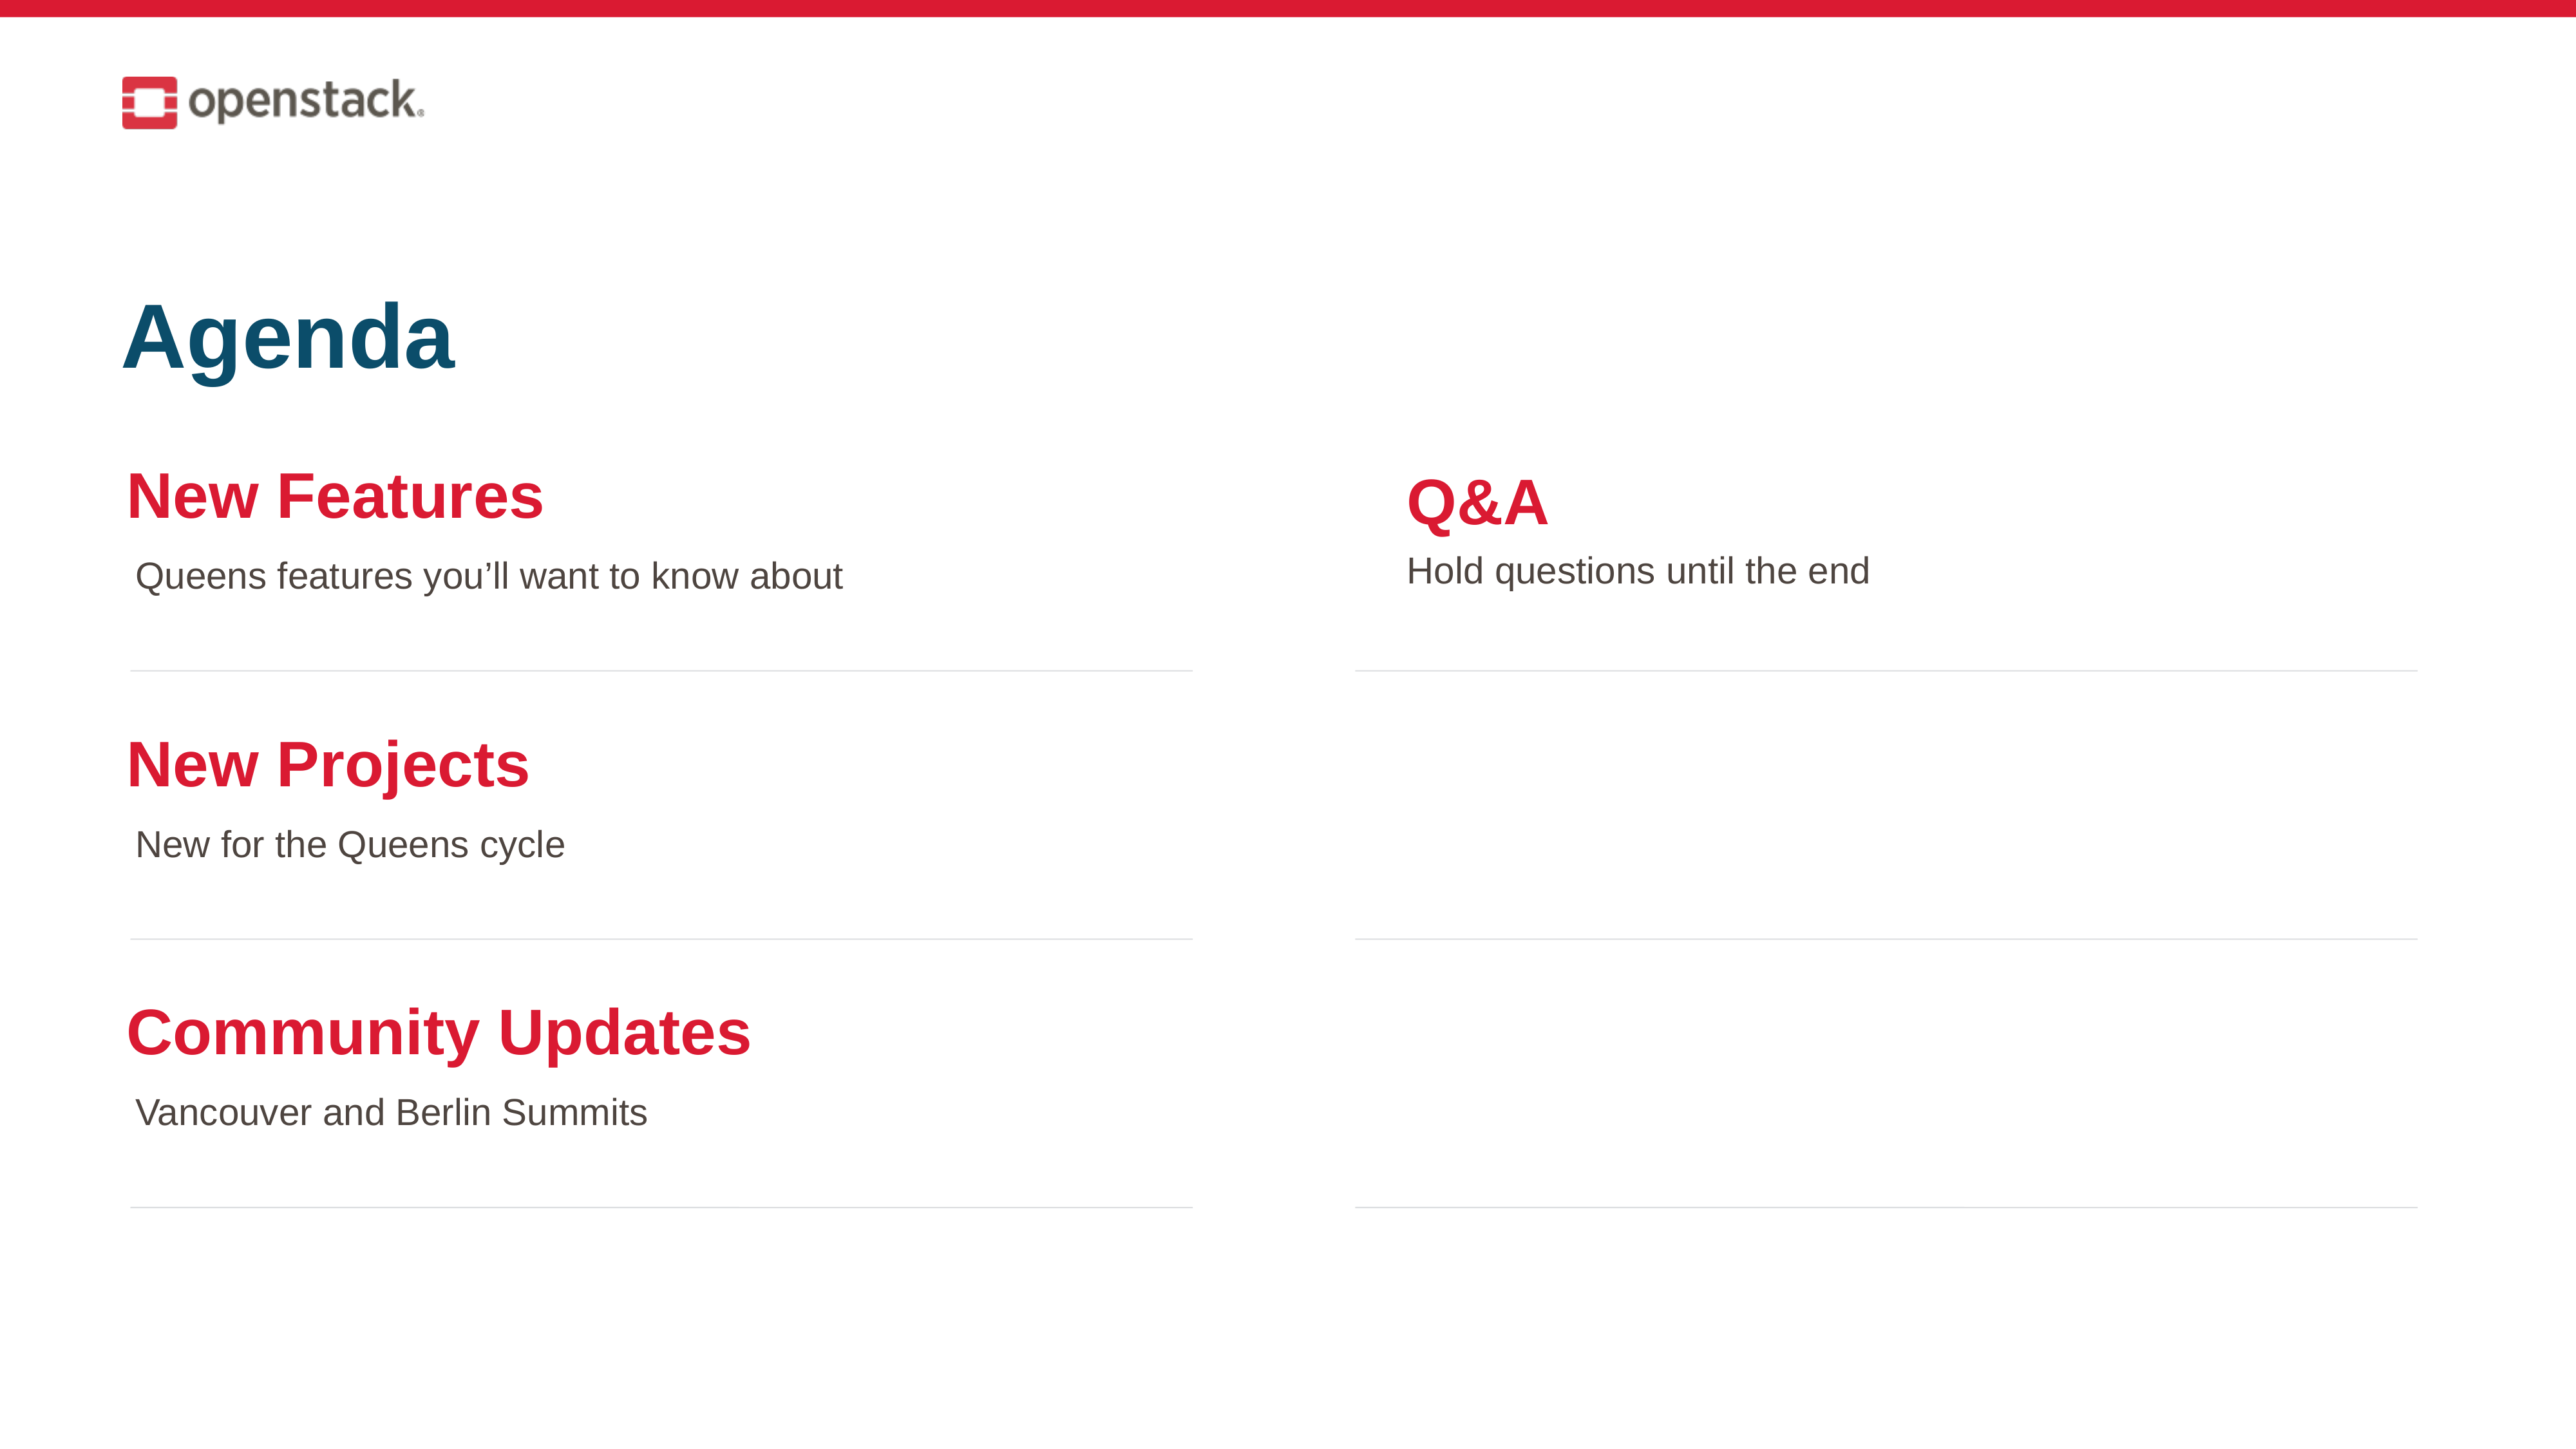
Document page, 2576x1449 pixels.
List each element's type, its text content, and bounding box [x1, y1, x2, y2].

list New for the Queens cycle [129, 811, 1218, 869]
list Agenda [115, 270, 462, 393]
list Vancouver and Berlin Summits [129, 1079, 1218, 1137]
list New Projects [121, 715, 542, 806]
list New Features [121, 448, 556, 538]
list Community Updates [121, 984, 761, 1074]
list Q&A [1401, 453, 1558, 537]
list Queens features you’ll want to know about [129, 542, 1218, 601]
list Hold questions until the end [1401, 537, 2490, 596]
picture [122, 77, 426, 131]
